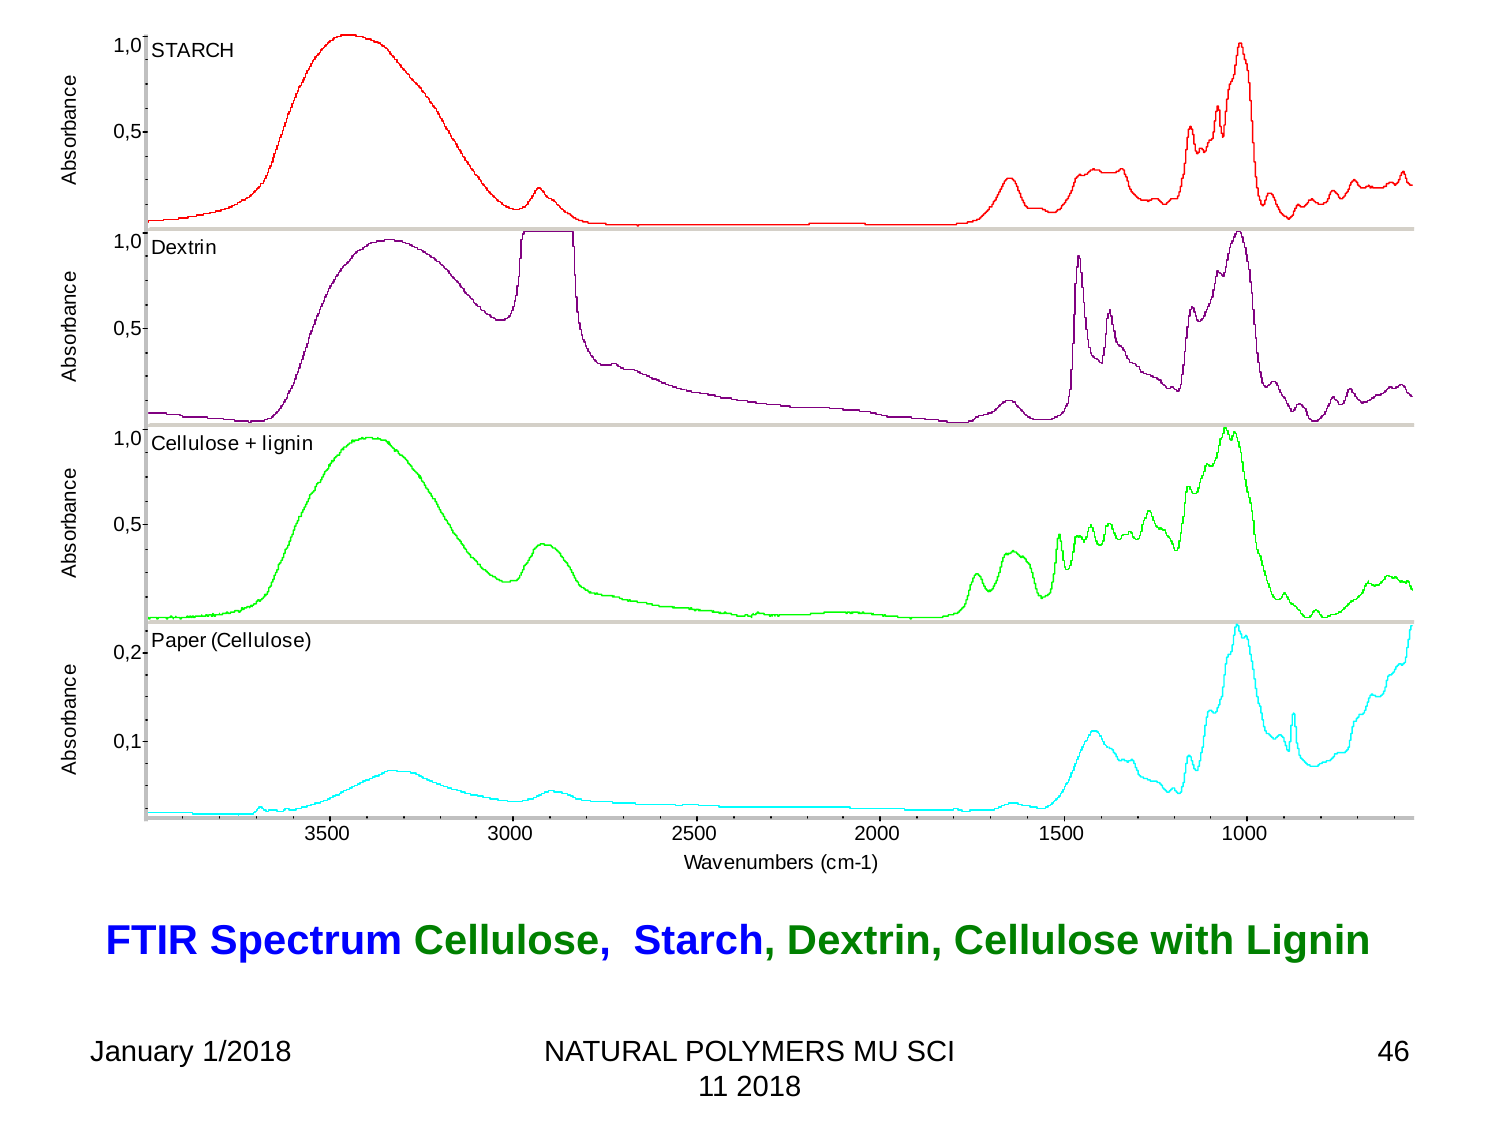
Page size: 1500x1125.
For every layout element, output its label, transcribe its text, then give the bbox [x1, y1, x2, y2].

footer NATURAL POLYMERS MU SCI 11 2018 [512, 1024, 988, 1103]
picture [52, 30, 1418, 884]
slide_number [74, 1024, 426, 1103]
slide_number 46 [1074, 1024, 1426, 1103]
text_box FTIR Spectrum Cellulose, Starch, Dextrin, Cellulose with Lignin [41, 905, 1436, 970]
